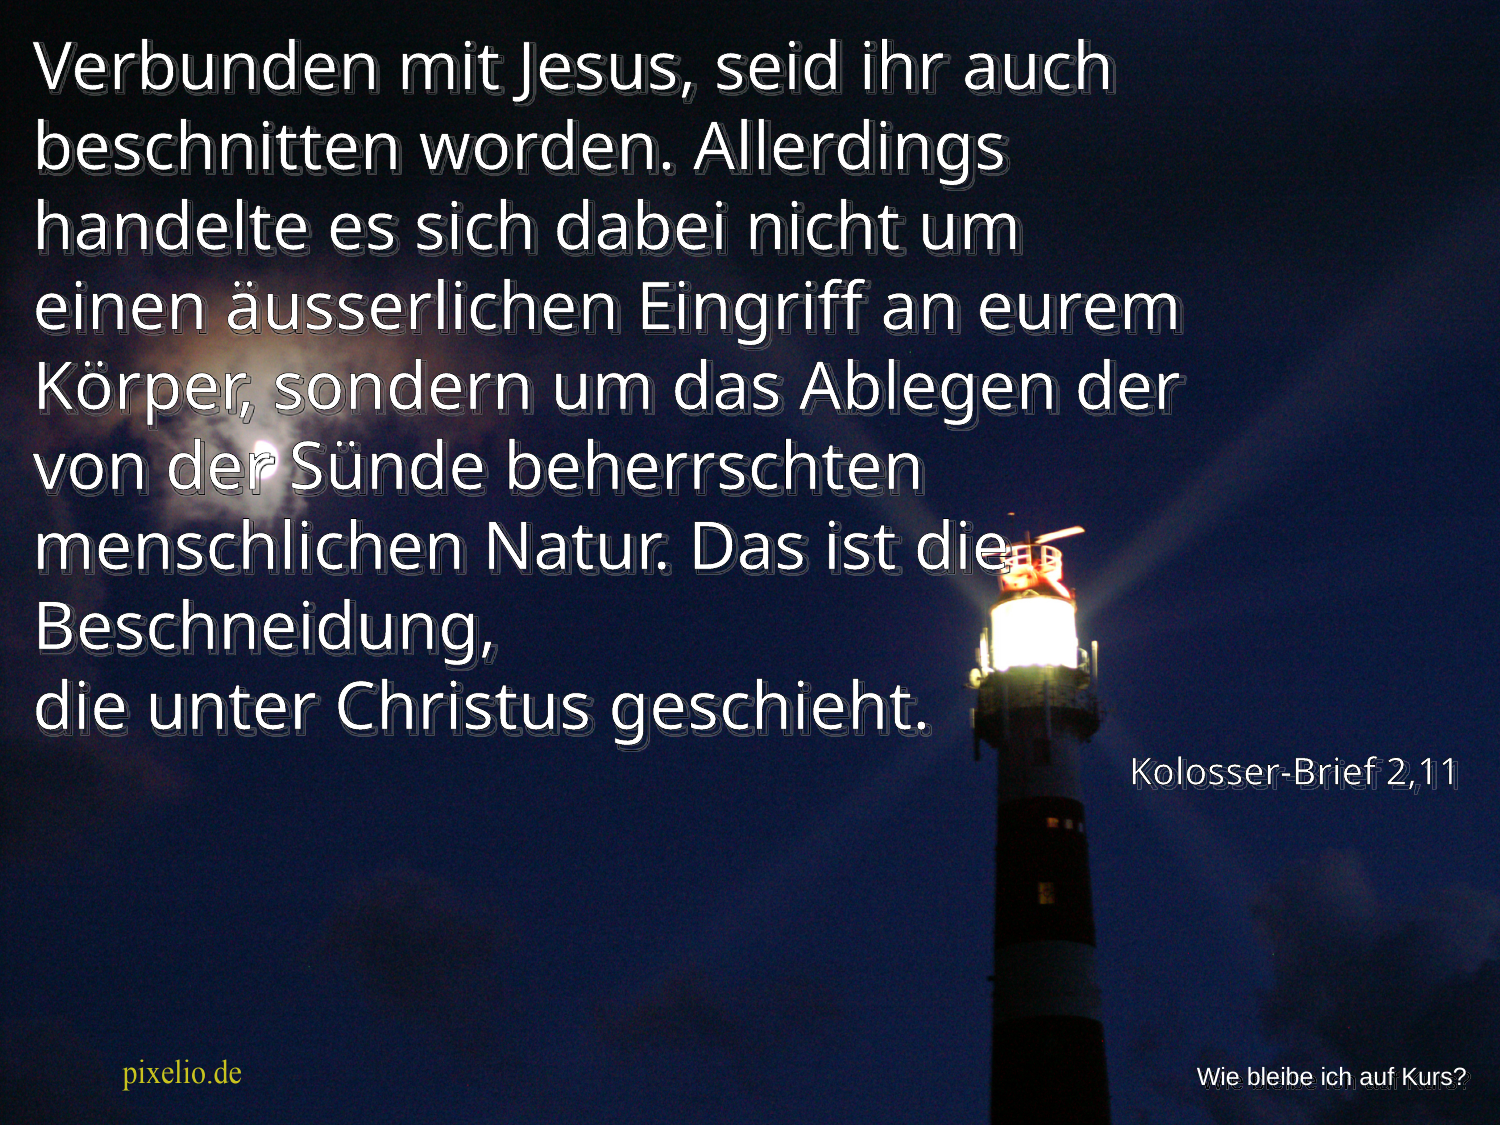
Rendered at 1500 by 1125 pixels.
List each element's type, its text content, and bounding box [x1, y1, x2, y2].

subtitle Wie bleibe ich auf Kurs? [856, 1058, 1483, 1106]
text_box Verbunden mit Jesus, seid ihr auch beschnitten worden. Allerdings handelte es sich dabei nicht um einen äusserlichen Eingriff an eurem Körper, sondern um das Ablegen der von der Sünde beherrschten menschlichen Natur. Das ist die Beschneidung, die unter Christus geschieht. [17, 15, 1199, 750]
picture [0, 0, 1500, 1125]
text_box Kolosser-Brief 2,11 [293, 739, 1476, 800]
